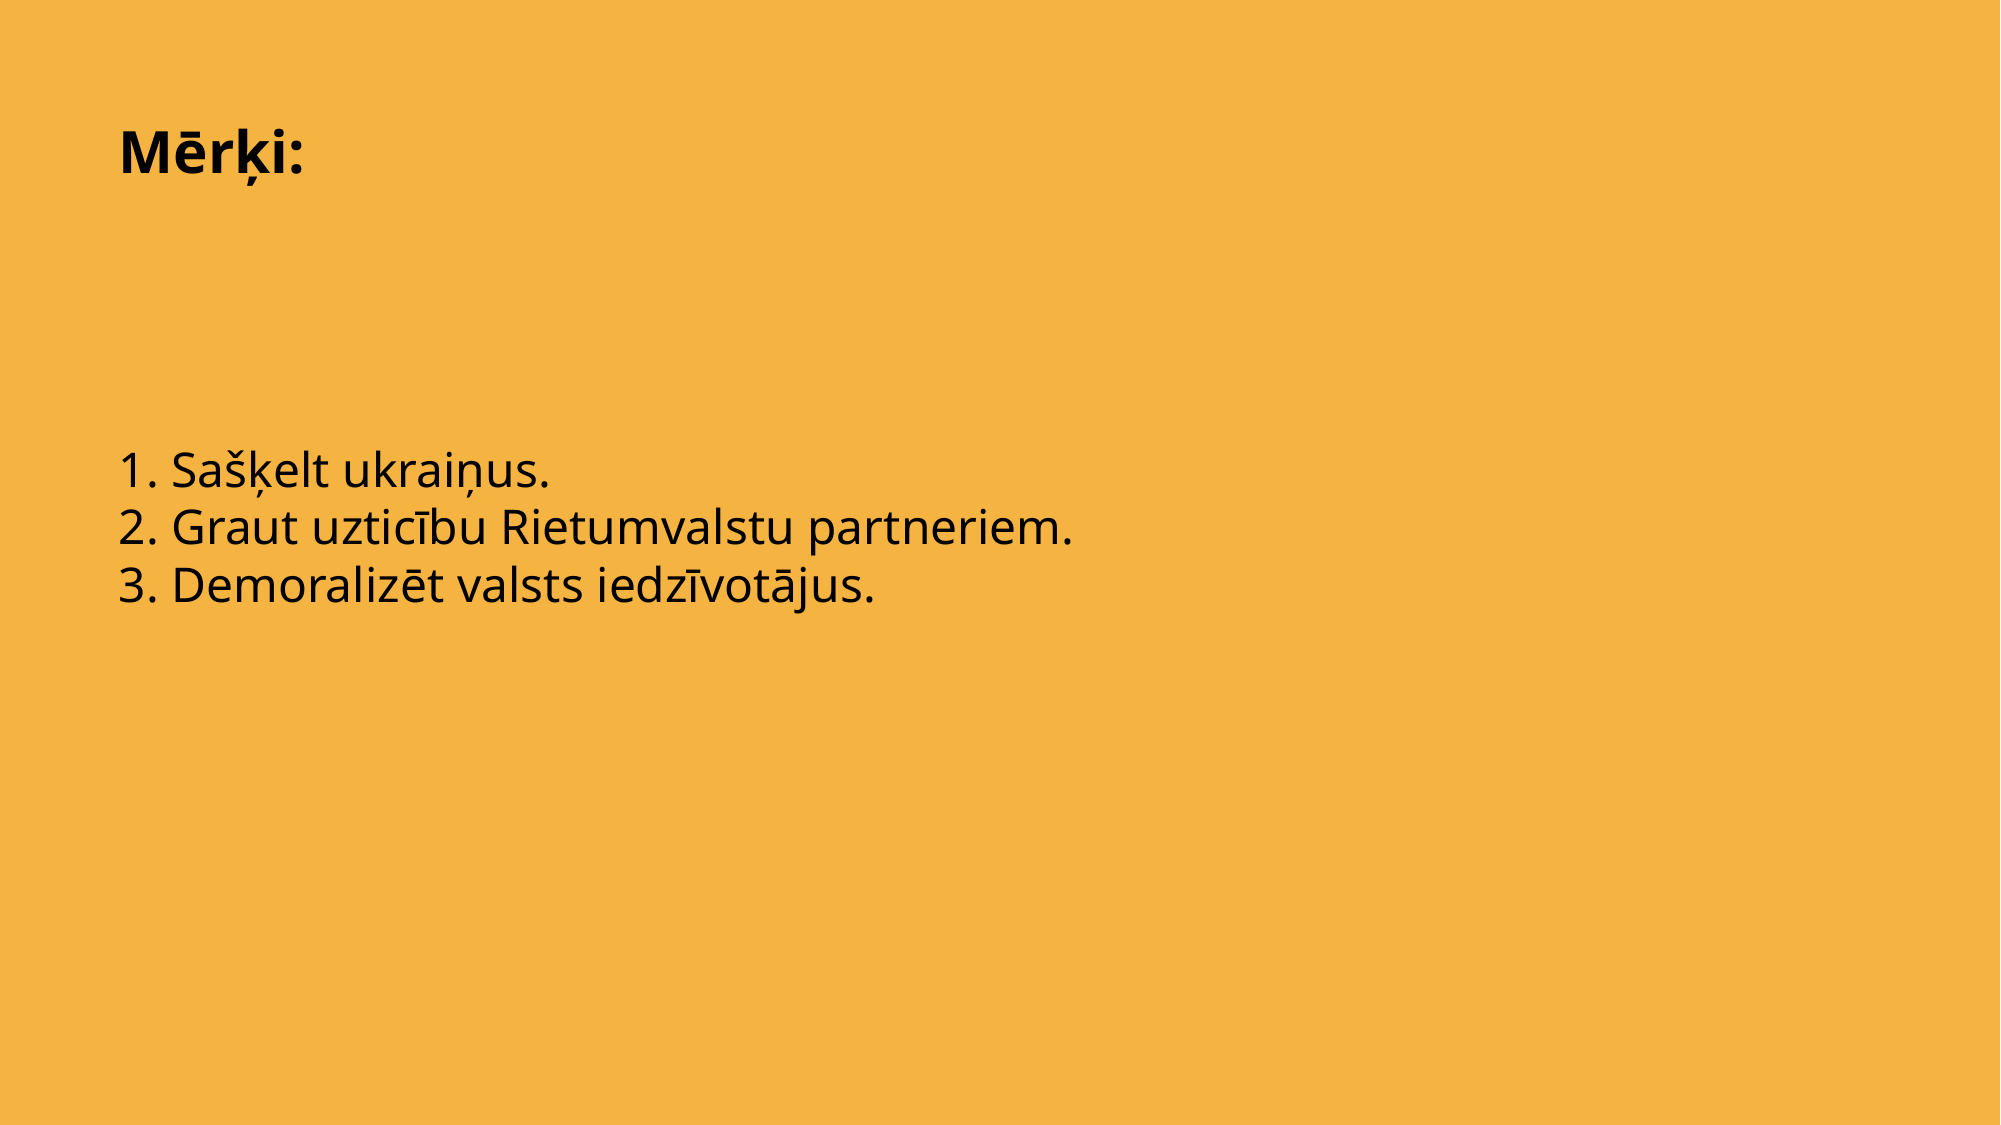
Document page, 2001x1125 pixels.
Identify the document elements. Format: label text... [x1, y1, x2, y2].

text_box Sašķelt ukraiņus. Graut uzticību Rietumvalstu partneriem. Demoralizēt valsts iedzīvotājus. [109, 434, 1684, 617]
text_box Mērķi: [109, 110, 1262, 190]
